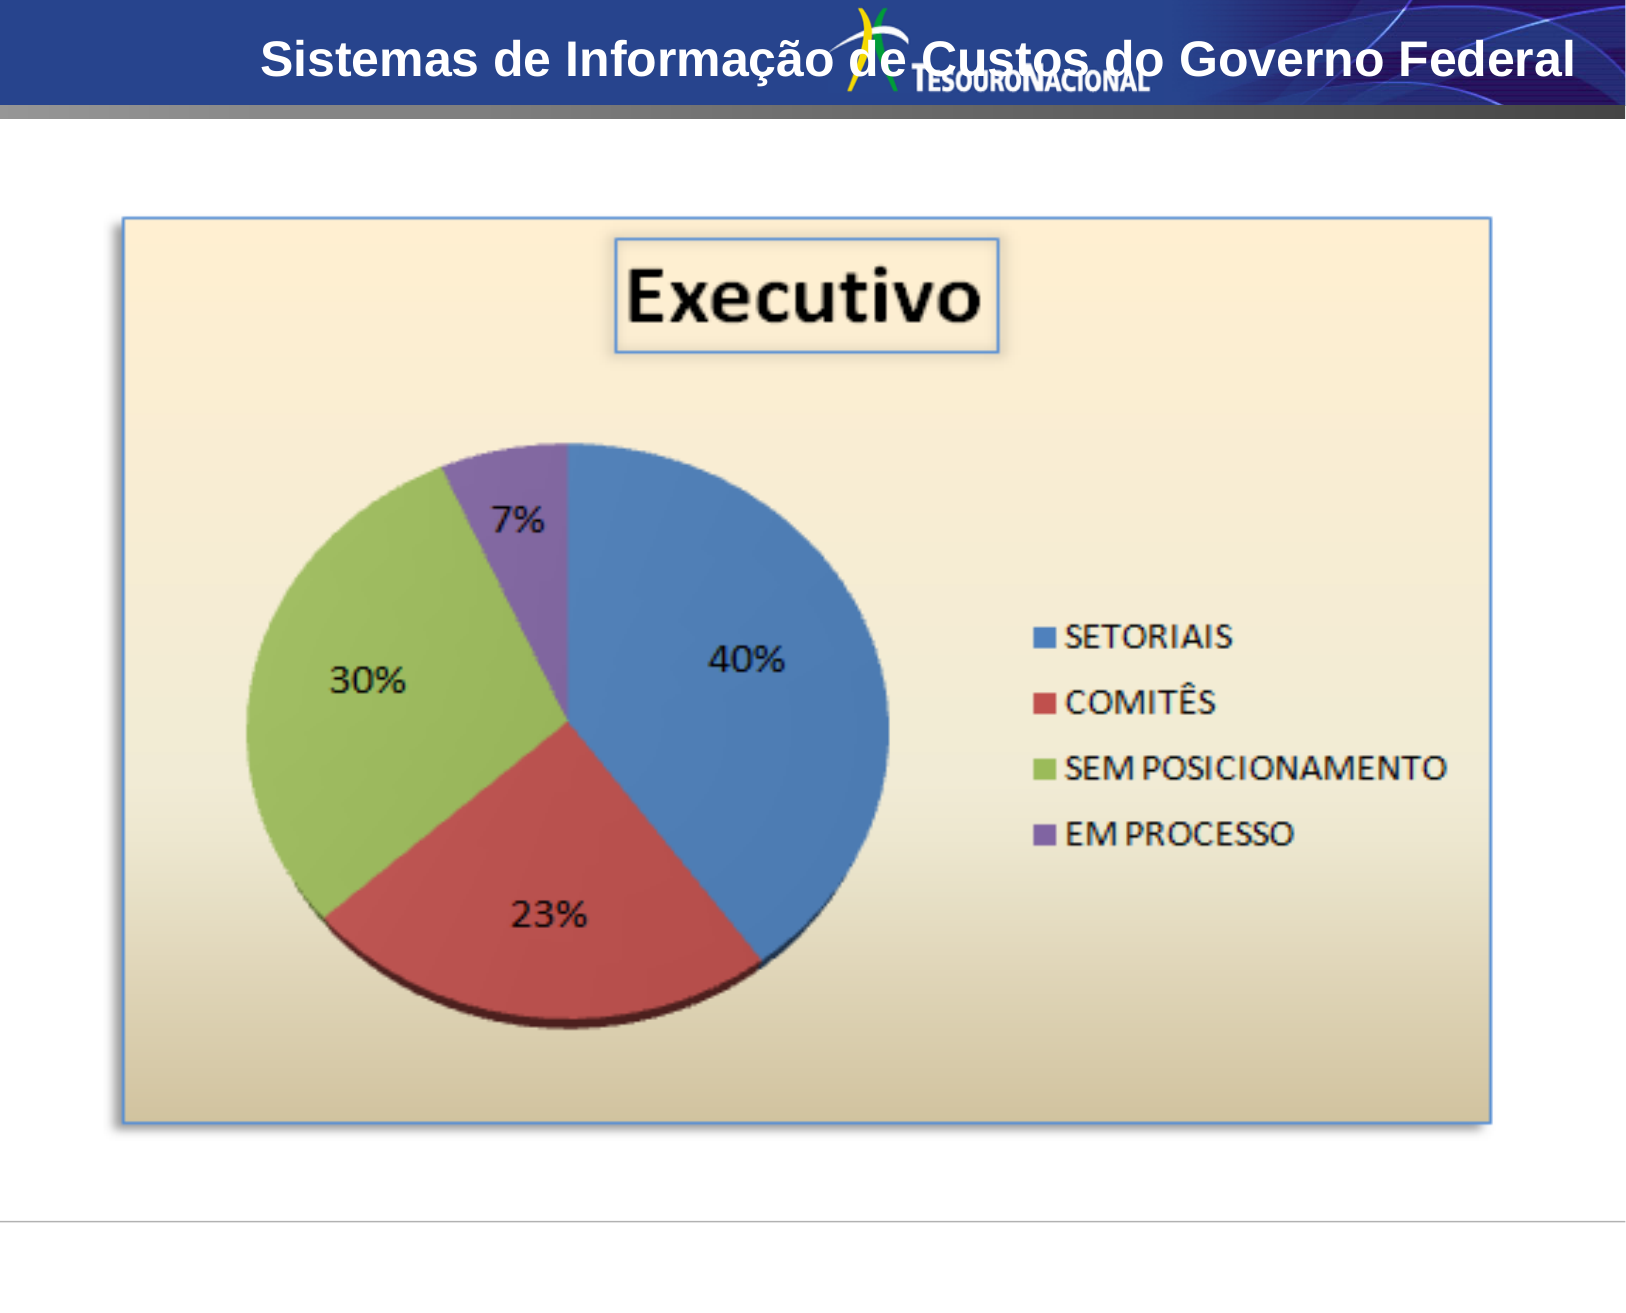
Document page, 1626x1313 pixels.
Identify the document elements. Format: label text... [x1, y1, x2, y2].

picture [0, 0, 1626, 106]
text_box Sistemas de Informação de Custos do Governo Federal [9, 18, 1593, 94]
picture [103, 207, 1510, 1141]
